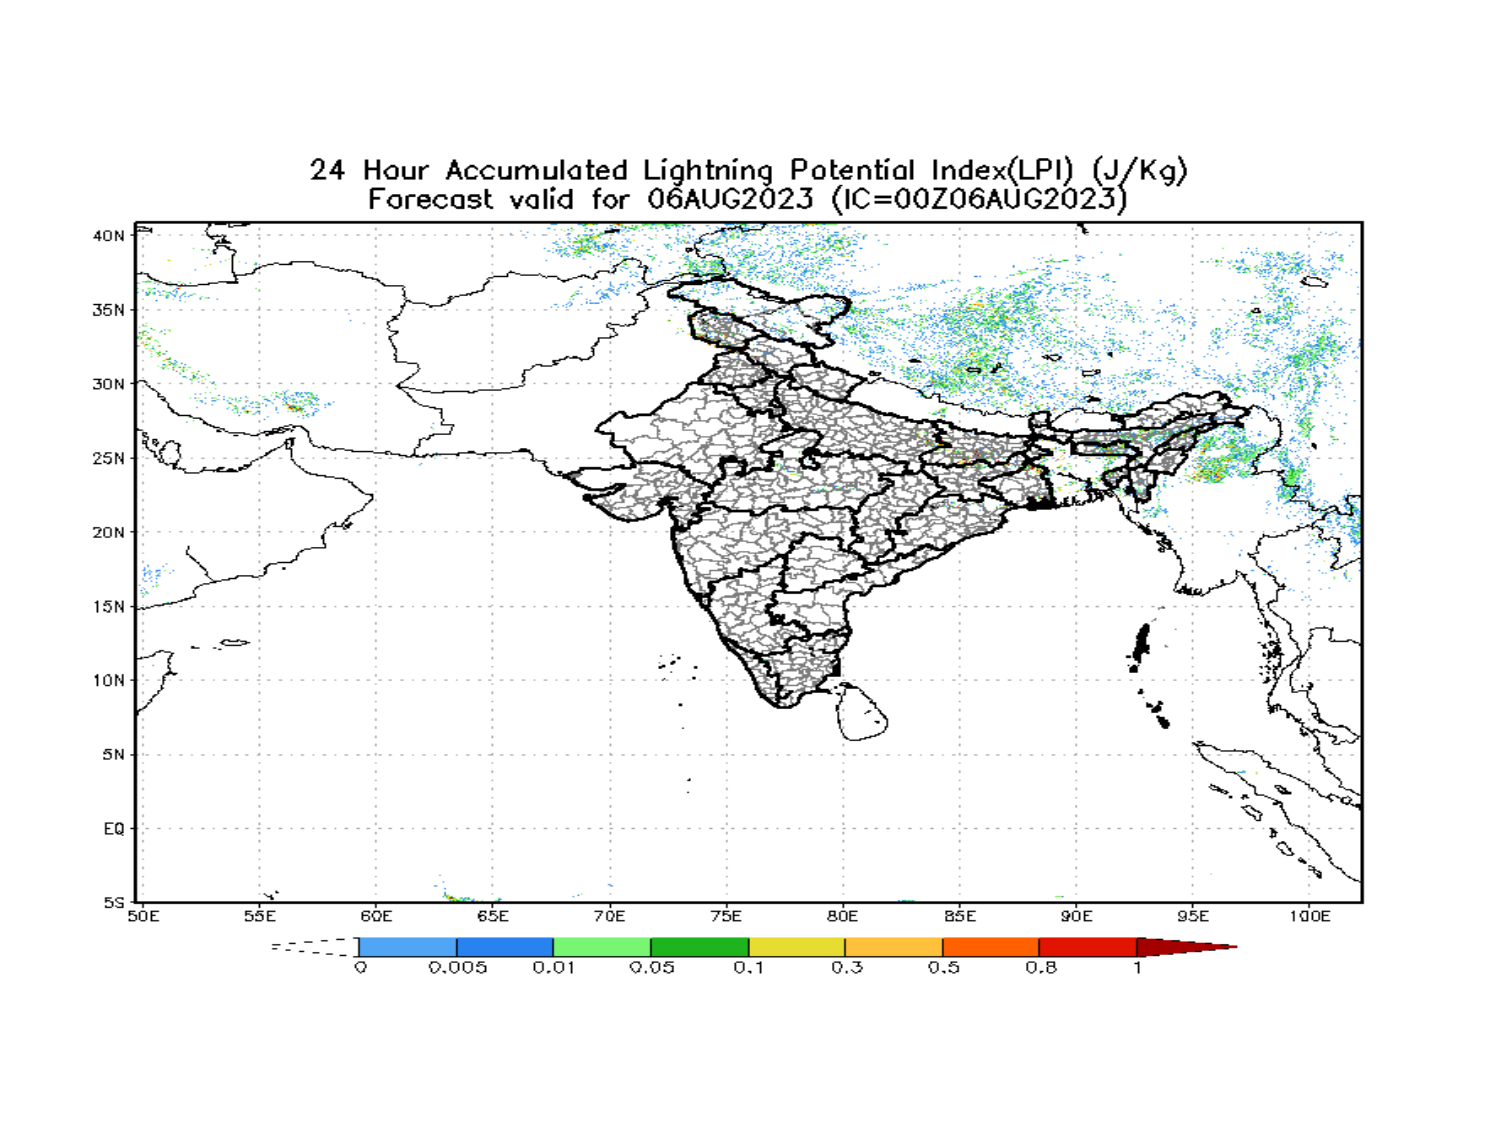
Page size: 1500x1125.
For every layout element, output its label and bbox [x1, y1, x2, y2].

picture [74, 149, 1426, 976]
